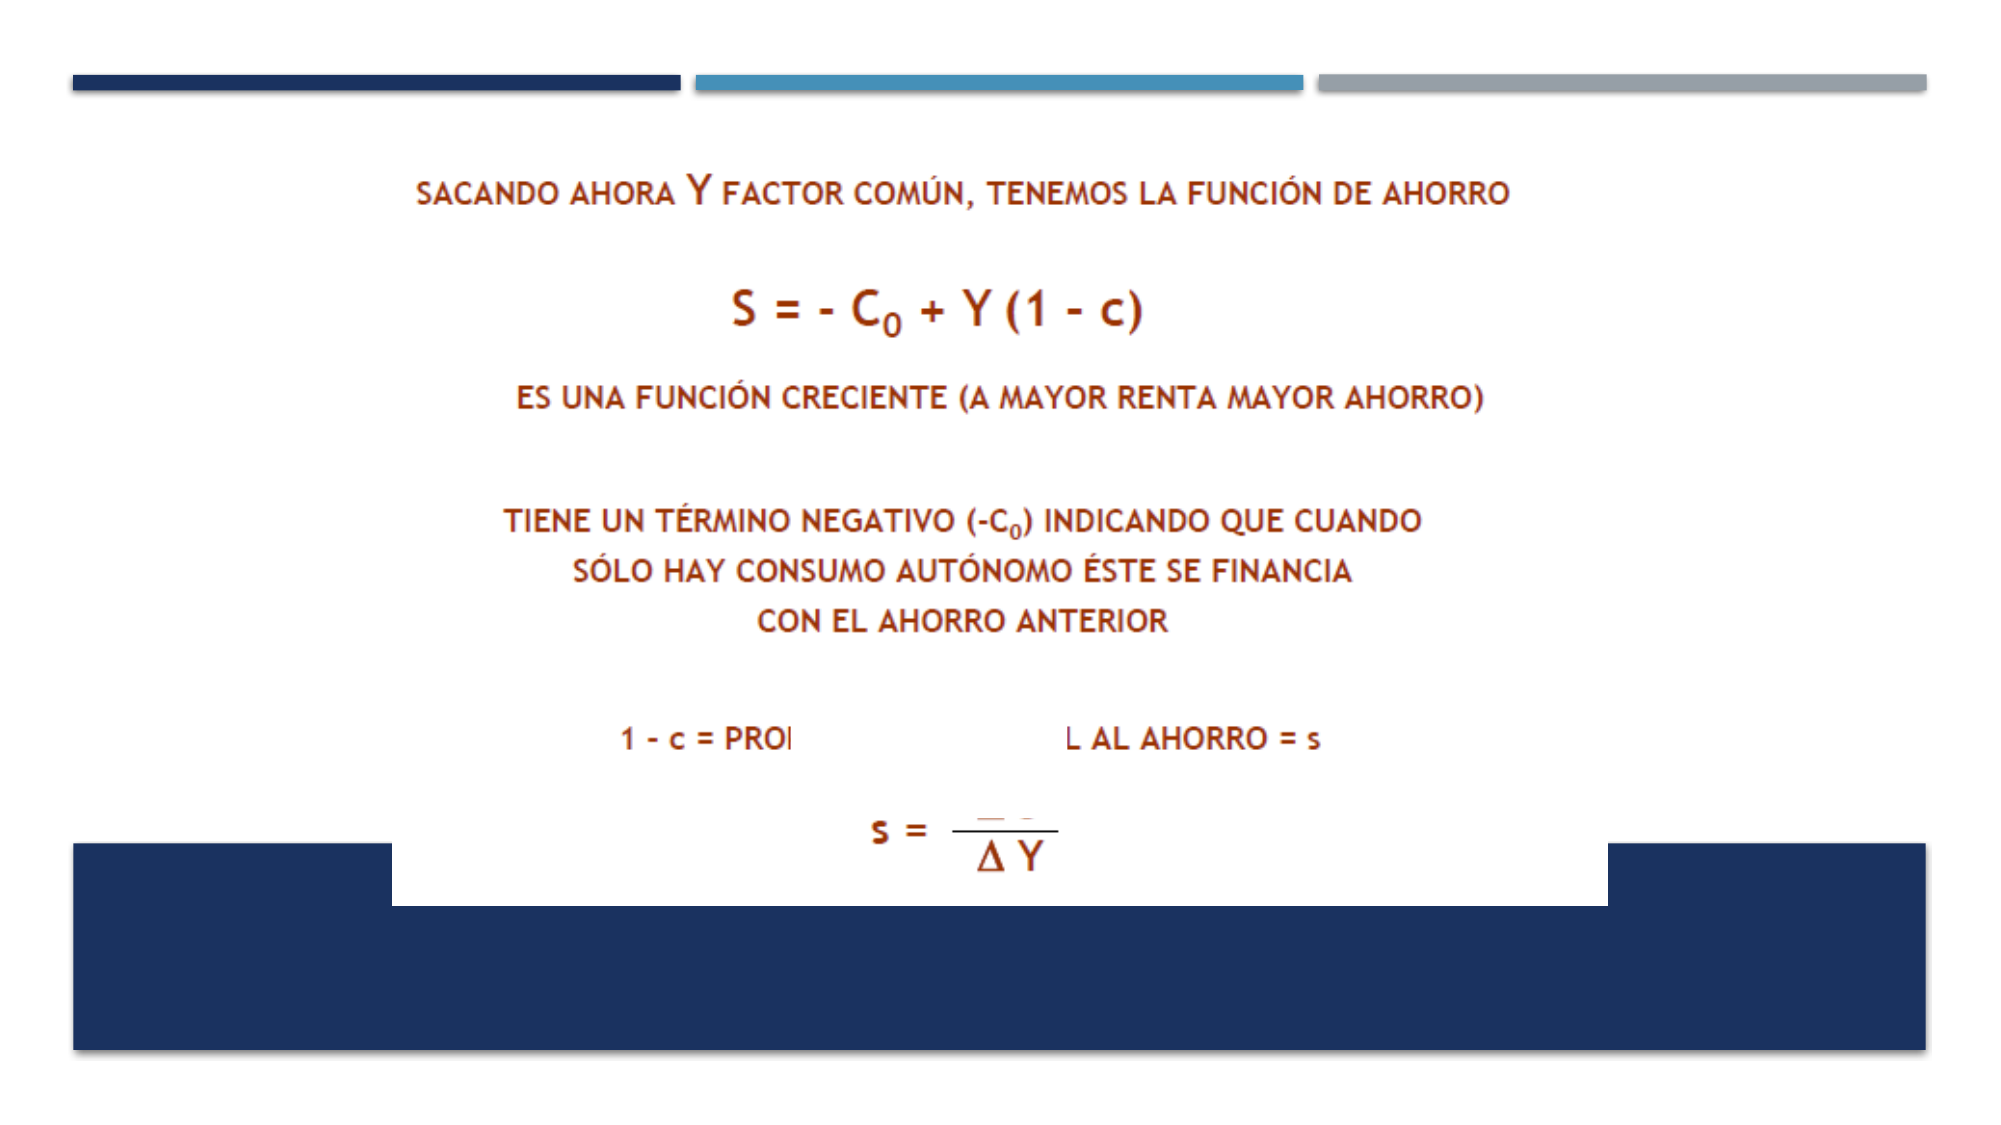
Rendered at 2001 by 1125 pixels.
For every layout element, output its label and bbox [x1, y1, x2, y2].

picture [391, 153, 1609, 907]
